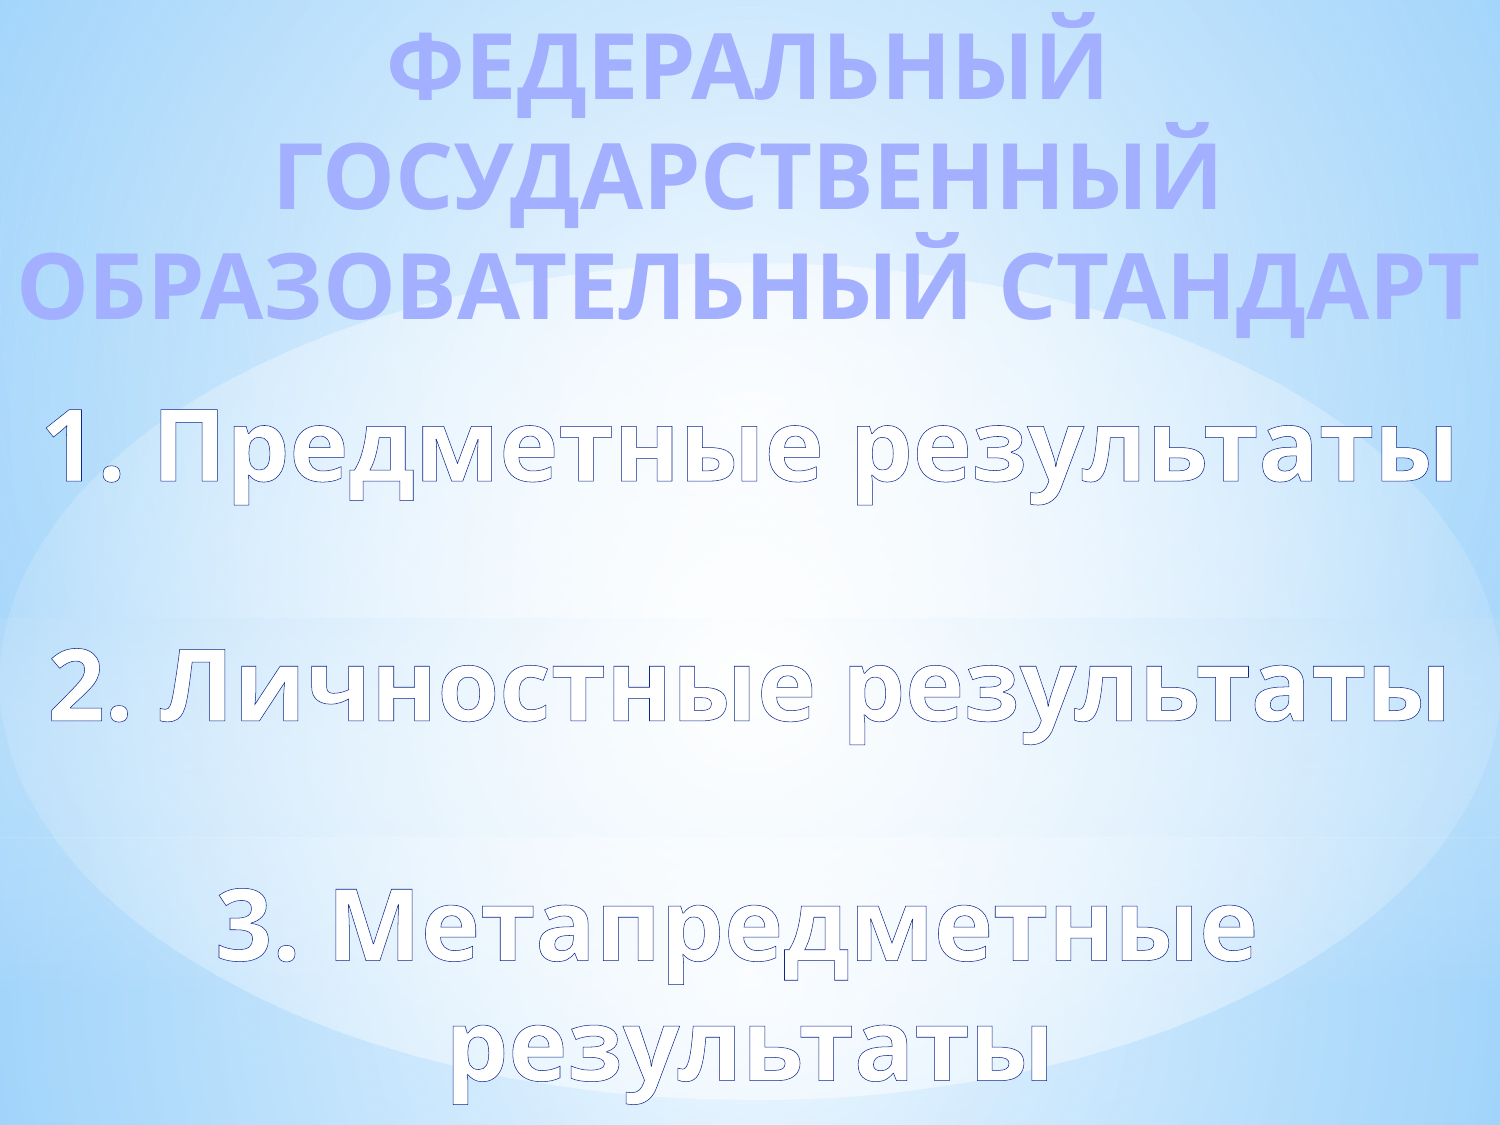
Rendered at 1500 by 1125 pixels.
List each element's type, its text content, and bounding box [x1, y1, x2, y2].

text_box ФЕДЕРАЛЬНЫЙ ГОСУДАРСТВЕННЫЙ ОБРАЗОВАТЕЛЬНЫЙ СТАНДАРТ [0, 0, 1499, 415]
text_box 1. Предметные результаты 2. Личностные результаты 3. Метапредметные результаты [25, 373, 1475, 1109]
